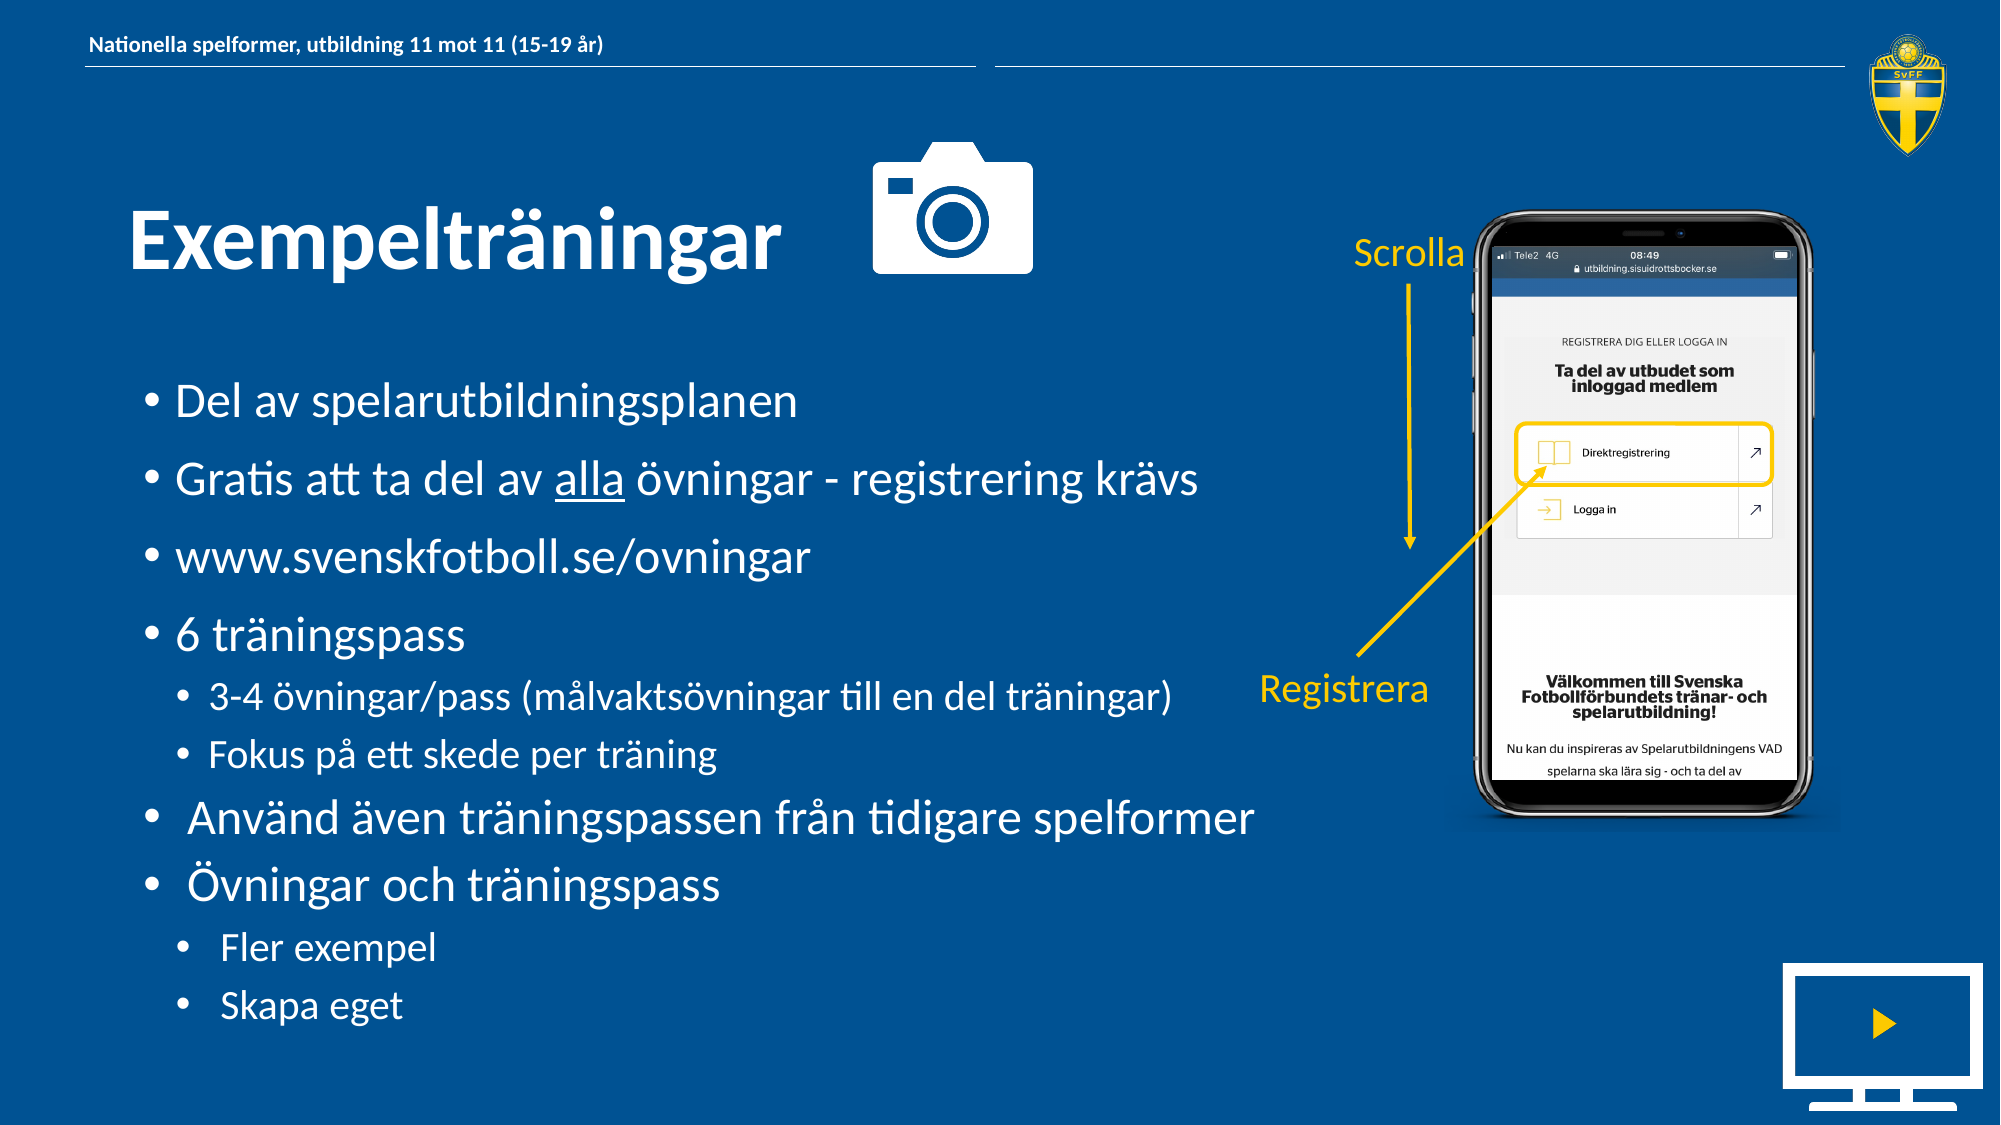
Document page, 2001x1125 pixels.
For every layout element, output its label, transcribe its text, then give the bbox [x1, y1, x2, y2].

text_box Scrolla [1337, 221, 1444, 299]
text_box Registrera [1194, 657, 1444, 735]
picture [1778, 932, 1987, 1125]
title Exempelträningar [128, 192, 1444, 319]
footer Nationella spelformer, utbildning 11 mot 11 (15-19 år) [88, 21, 965, 58]
picture [1869, 34, 1947, 157]
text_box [1357, 465, 1547, 657]
text_box Del av spelarutbildningsplanen Gratis att ta del av alla övningar - registrering krävs www.svenskfotboll.se/ovningar 6 träningspass 3-4 övningar/pass (målvaktsövningar till en del träningar) Fokus på ett skede per träning Använd även träningspassen från tidigare spelformer Övningar och träningspass Fler exempel Skapa eget [128, 364, 1324, 1048]
picture [1444, 192, 1841, 833]
picture [856, 112, 1049, 304]
